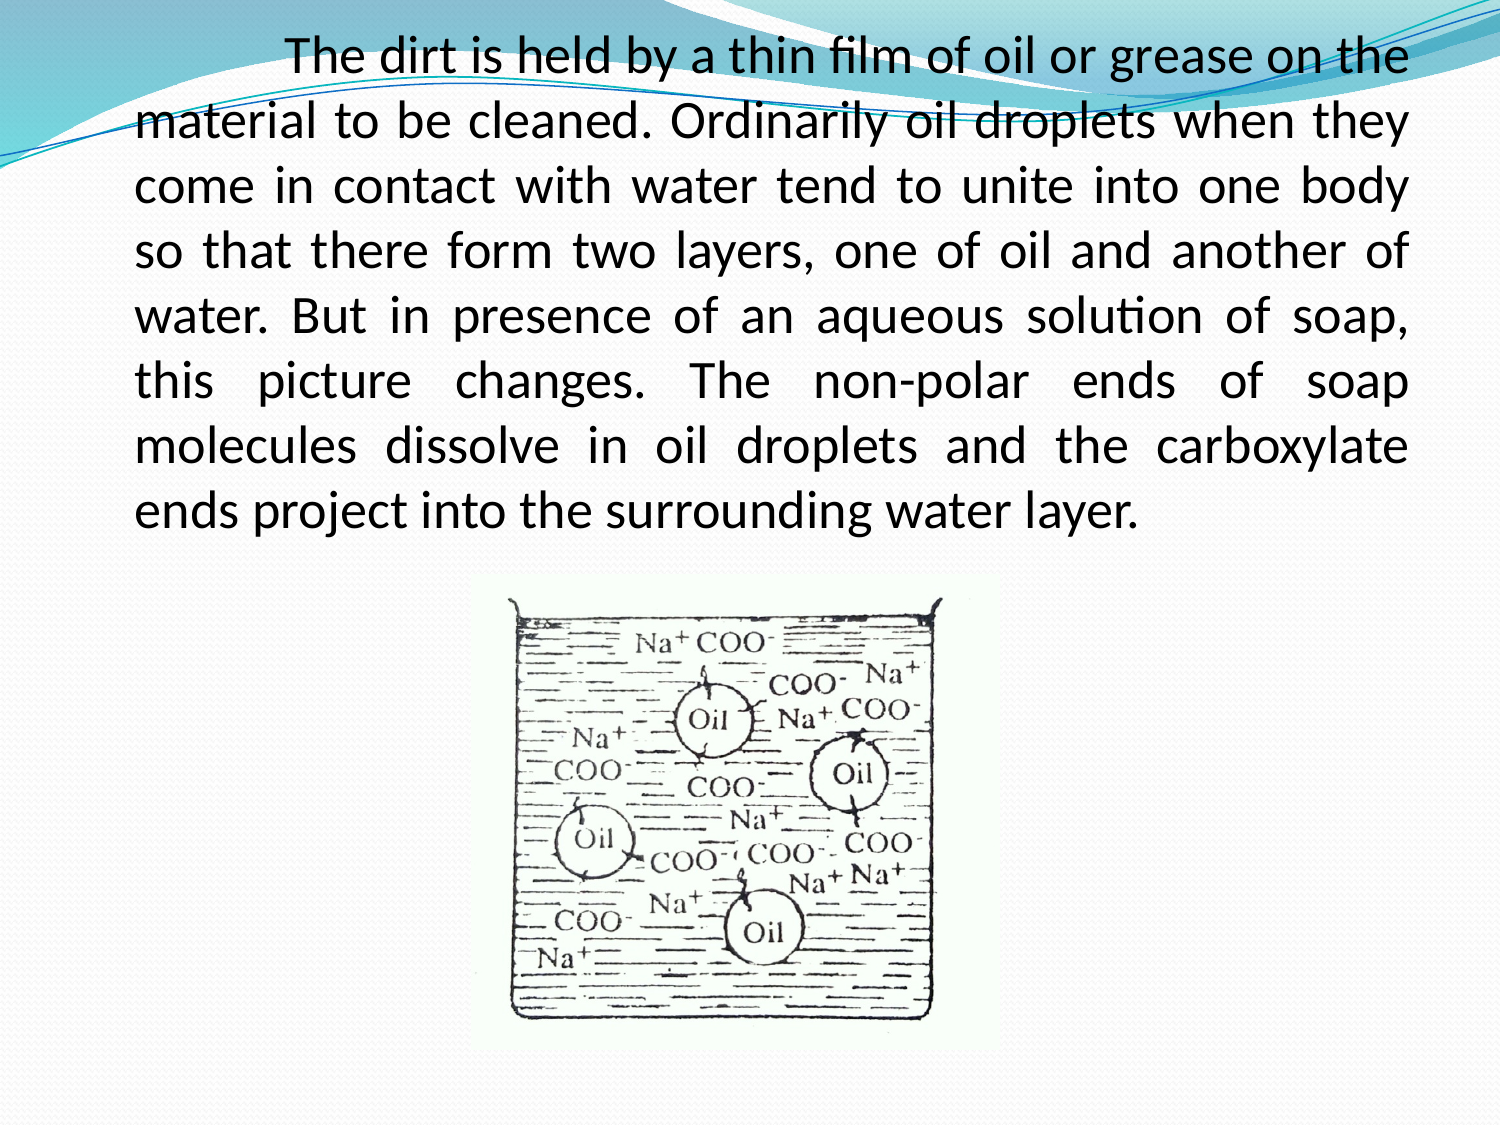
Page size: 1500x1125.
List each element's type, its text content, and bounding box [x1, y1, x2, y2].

picture [471, 574, 1001, 1051]
list The dirt is held by a thin film of oil or grease on the material to be cleaned. Ordinarily oil droplets when they come in contact with water tend to unite into one body so that there form two layers, one of oil and another of water. But in presence of an aqueous solution of soap, this picture changes. The non-polar ends of soap molecules dissolve in oil droplets and the carboxylate ends project into the surrounding water layer. [75, 12, 1425, 1038]
